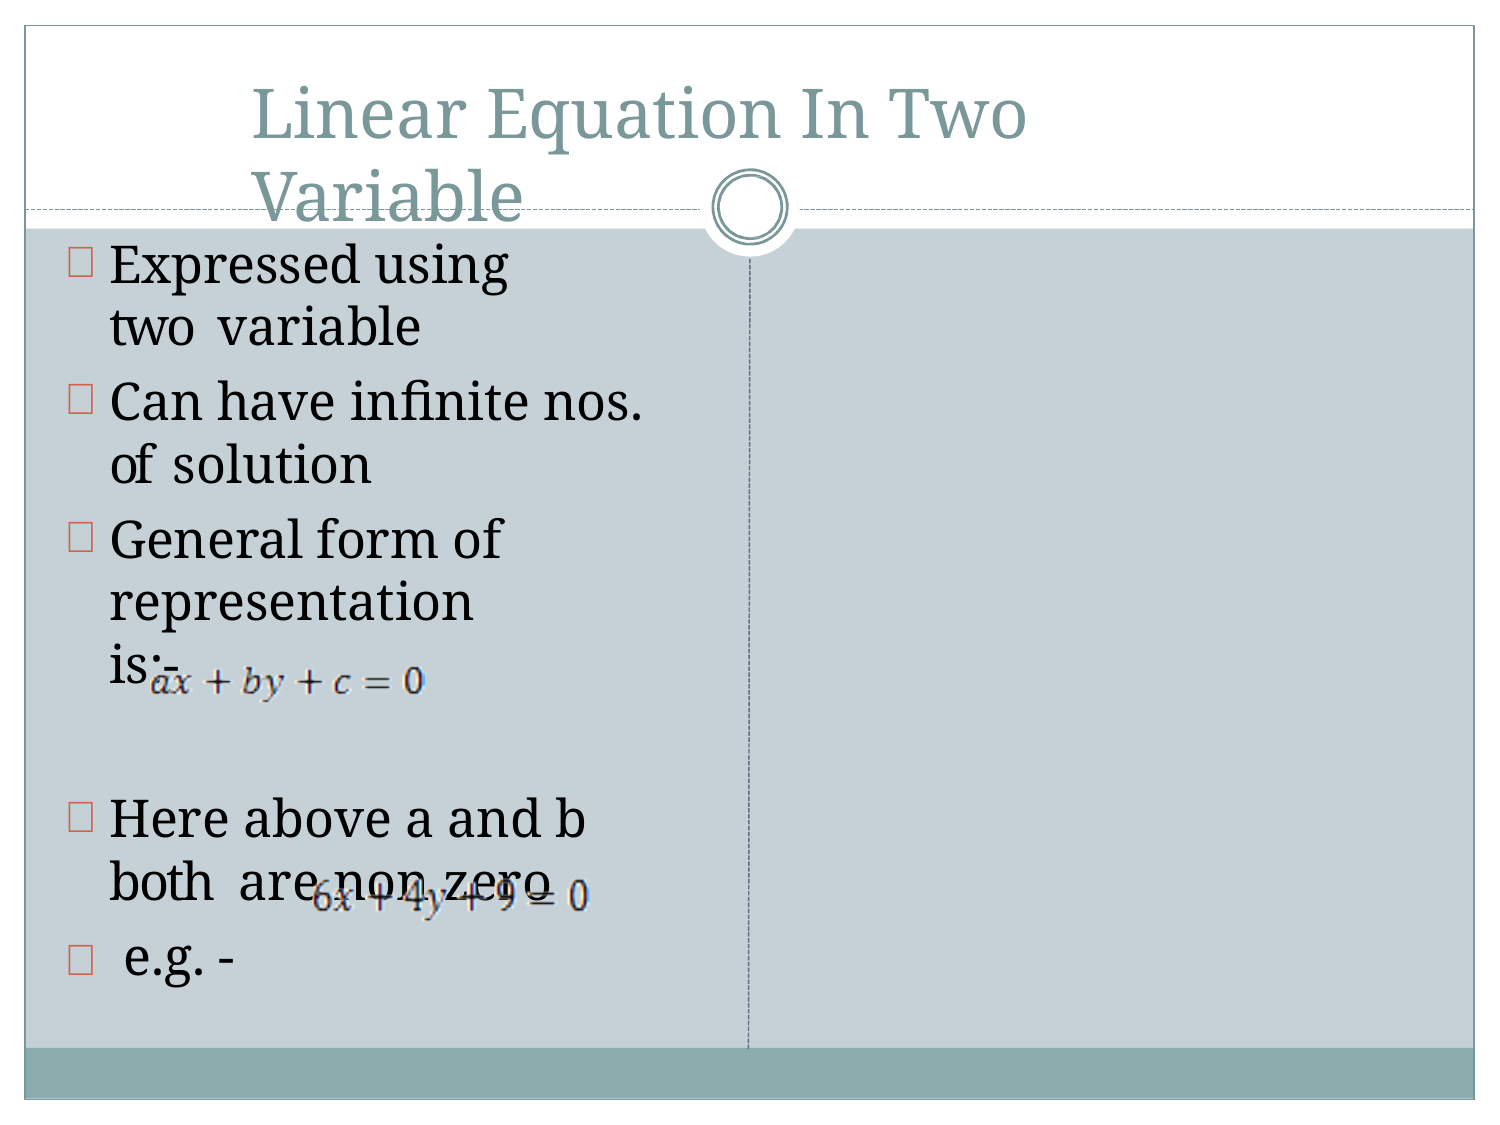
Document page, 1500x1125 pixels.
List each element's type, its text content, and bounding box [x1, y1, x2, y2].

text_box Expressed using two variable Can have infinite nos. of solution General form of representation is:- Here above a and b both are non zero  e.g. - [62, 228, 671, 986]
title Linear Equation In Two Variable [249, 67, 1250, 258]
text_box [149, 662, 590, 938]
